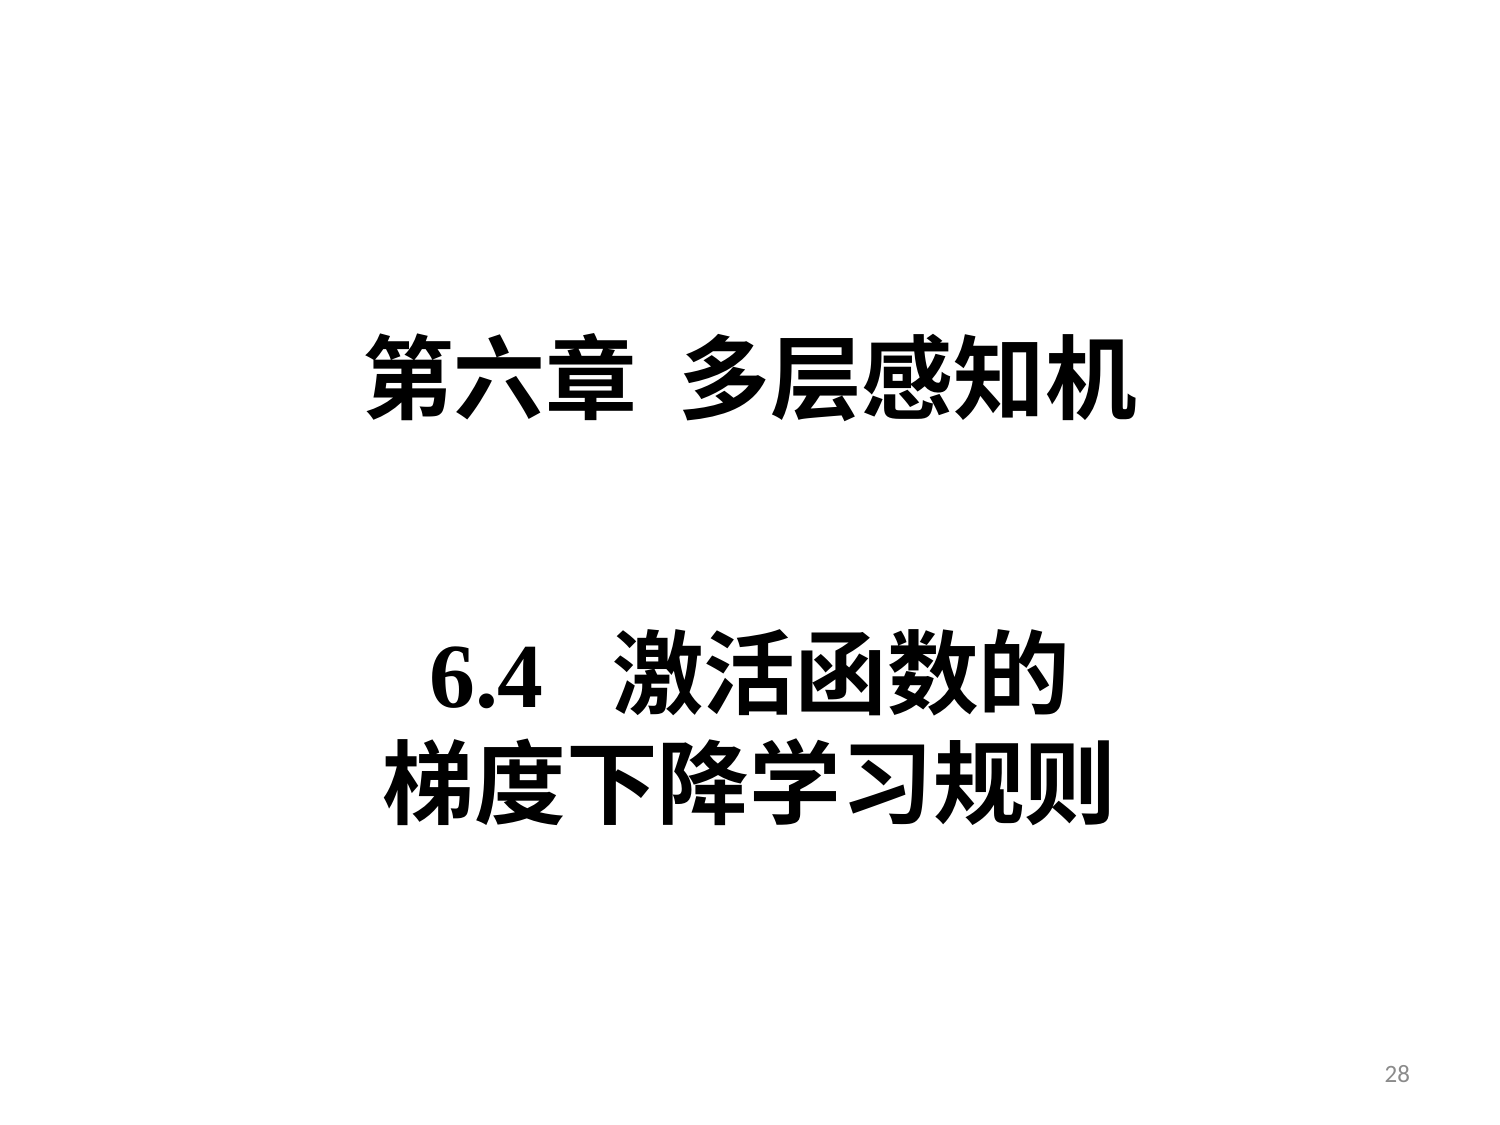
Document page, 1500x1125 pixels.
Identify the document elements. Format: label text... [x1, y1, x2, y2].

slide_number 28 [1074, 1042, 1425, 1103]
text_box 第六章 多层感知机 [112, 255, 1388, 497]
title 6.4 激活函数的 梯度下降学习规则 [112, 605, 1388, 847]
